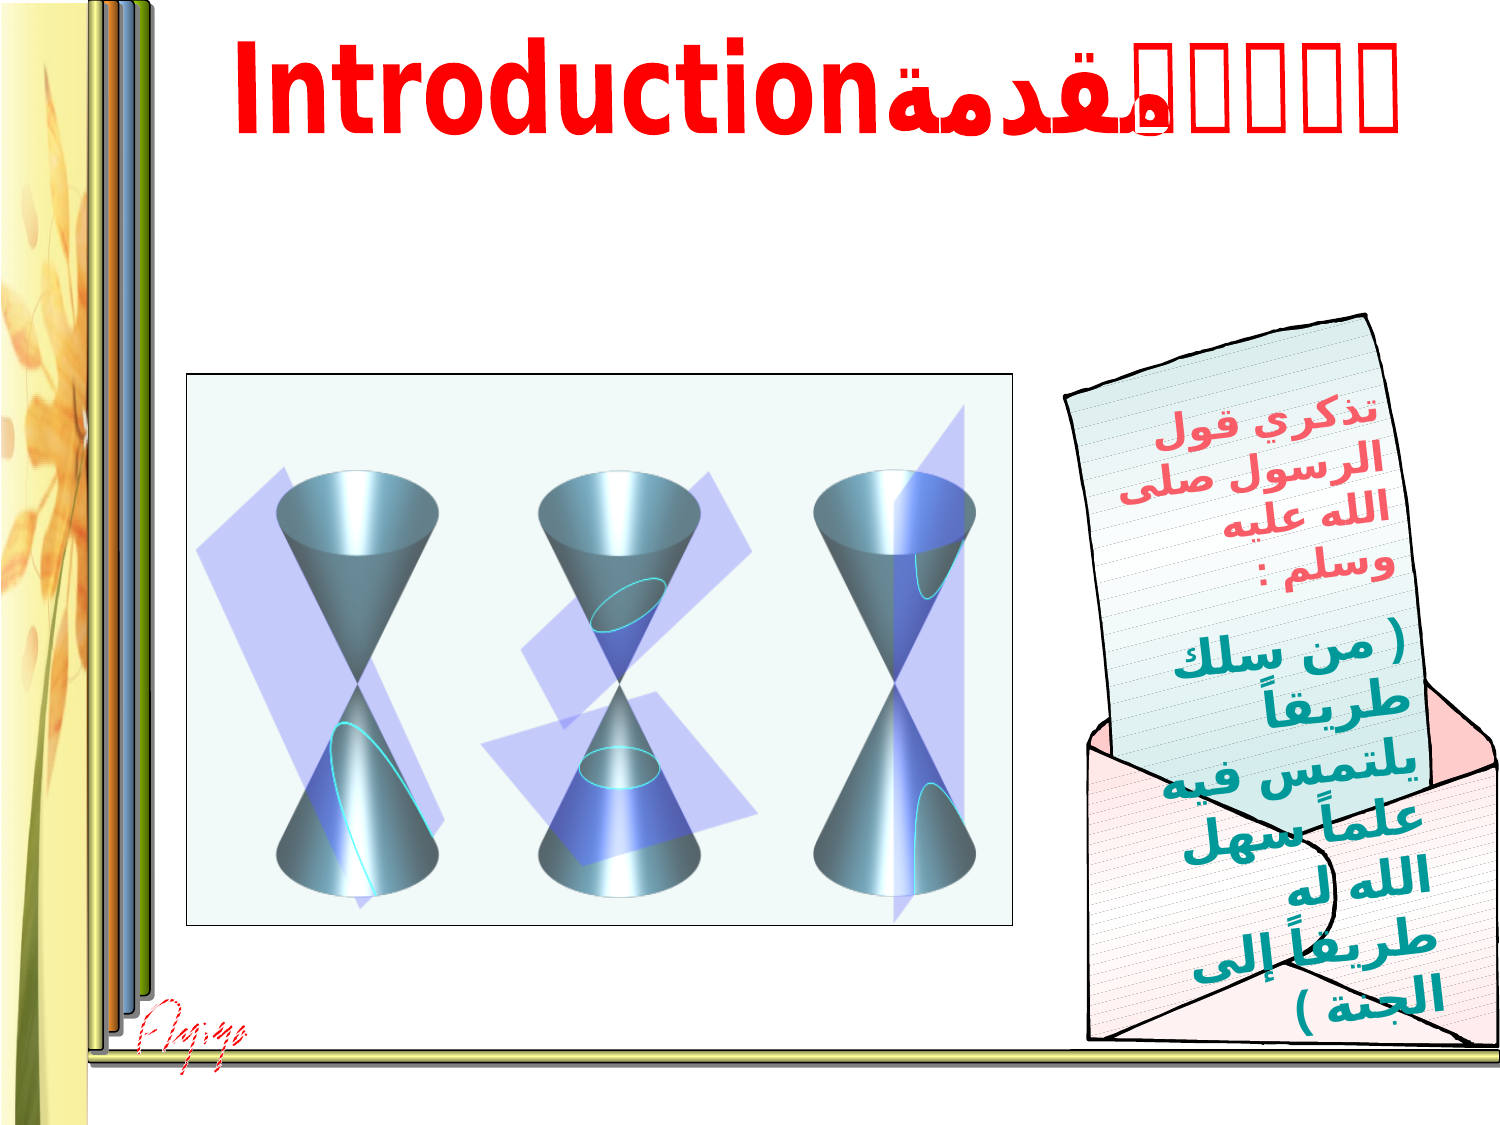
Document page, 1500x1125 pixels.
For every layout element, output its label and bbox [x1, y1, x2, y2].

picture [187, 374, 1013, 926]
picture [1062, 312, 1500, 1050]
picture [0, 0, 88, 1125]
picture [137, 999, 248, 1075]
text_box [1139, 1058, 1184, 1063]
